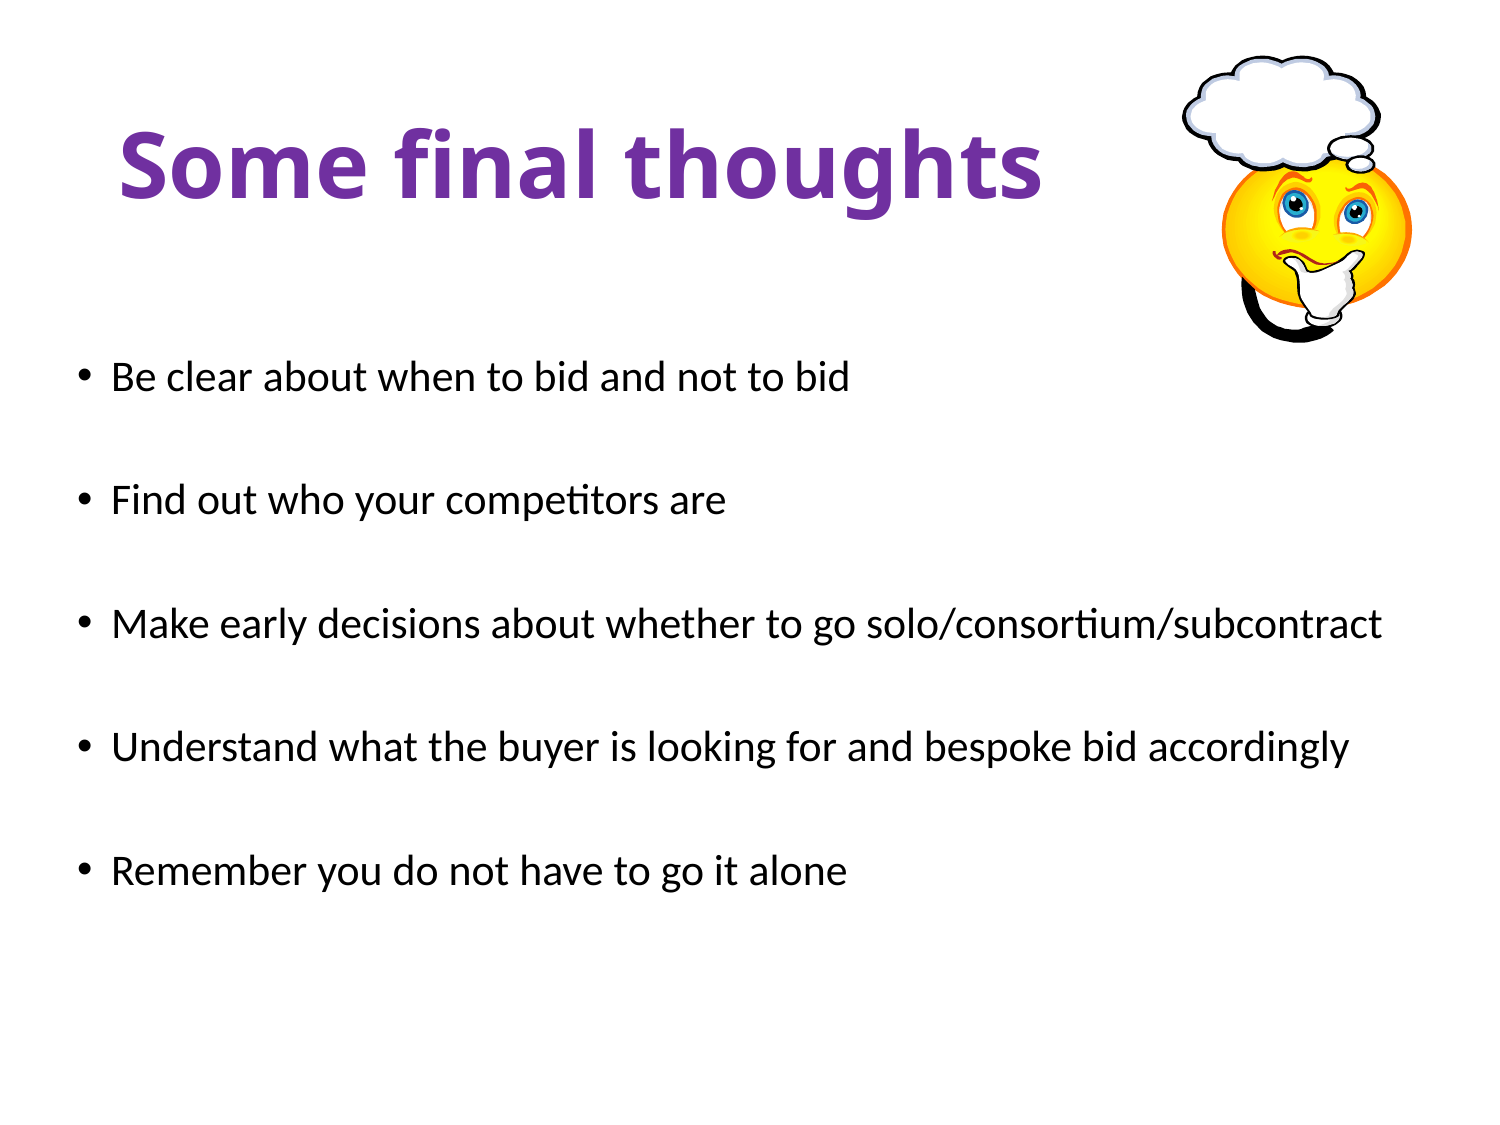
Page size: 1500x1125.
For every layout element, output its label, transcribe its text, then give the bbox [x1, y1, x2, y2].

title Some final thoughts [103, 59, 1180, 278]
picture [1180, 54, 1414, 344]
list Be clear about when to bid and not to bid Find out who your competitors are Make early decisions about whether to go solo/consortium/subcontract Understand what the buyer is looking for and bespoke bid accordingly Remember you do not have to go it alone [62, 278, 1417, 974]
